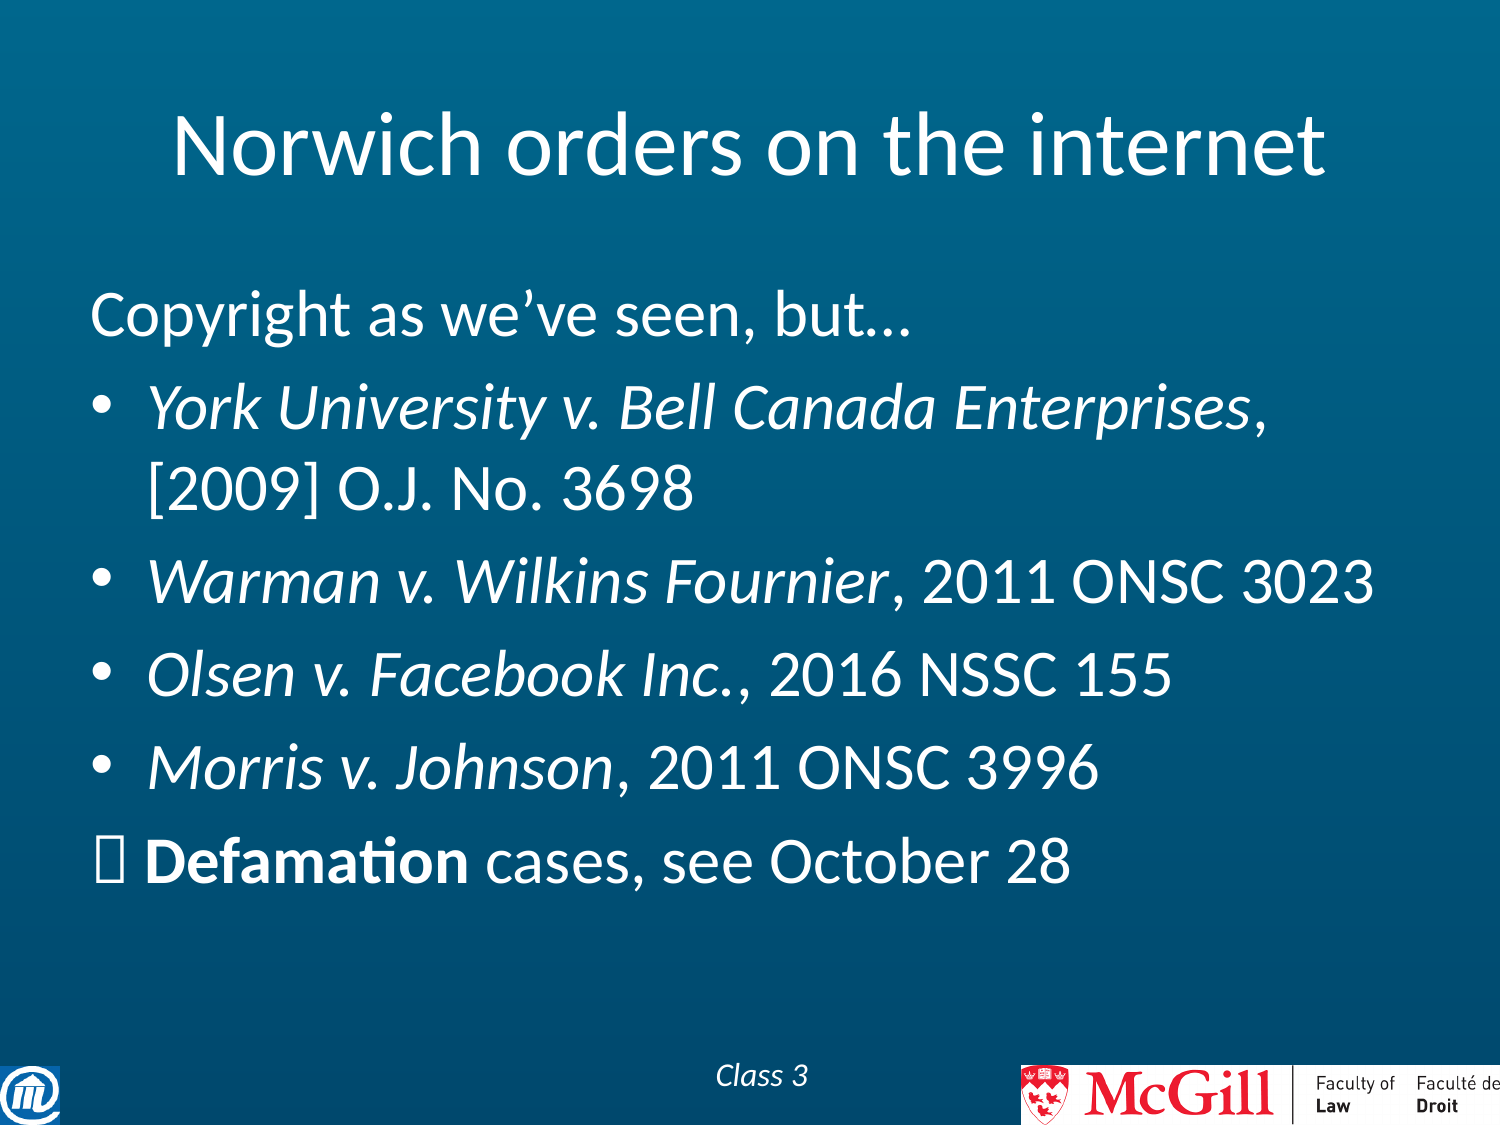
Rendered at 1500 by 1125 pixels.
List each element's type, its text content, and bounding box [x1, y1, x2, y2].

footer Class 3 [490, 1042, 1034, 1103]
title Norwich orders on the internet [75, 45, 1425, 233]
picture [1022, 1066, 1500, 1125]
list Copyright as we’ve seen, but… York University v. Bell Canada Enterprises, [2009] O.J. No. 3698 Warman v. Wilkins Fournier, 2011 ONSC 3023 Olsen v. Facebook Inc., 2016 NSSC 155 Morris v. Johnson, 2011 ONSC 3996  Defamation cases, see October 28 [75, 262, 1425, 1005]
picture [0, 1067, 59, 1125]
